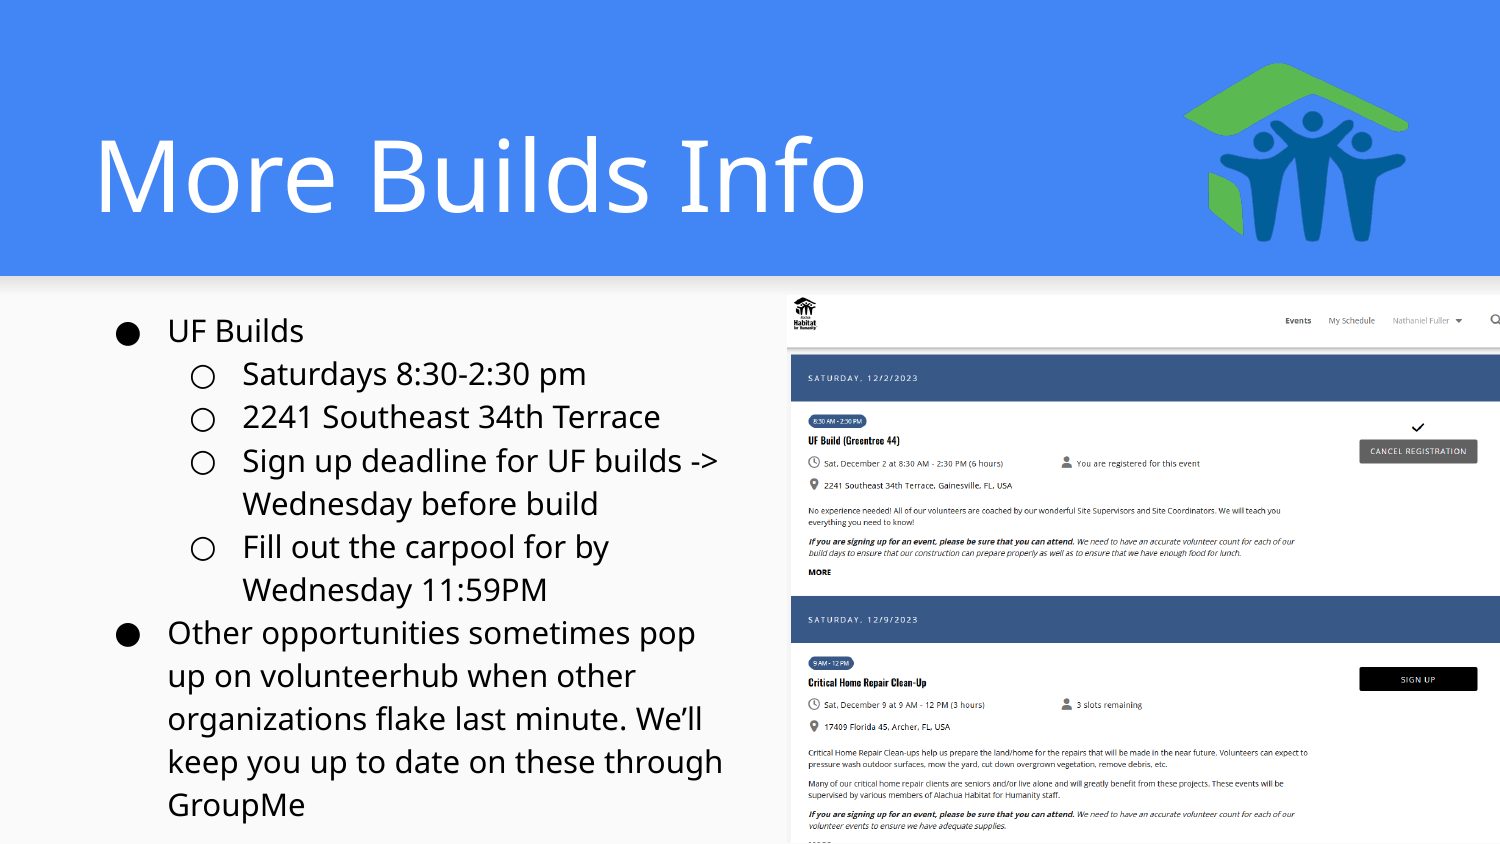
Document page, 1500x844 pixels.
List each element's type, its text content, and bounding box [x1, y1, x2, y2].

title More Builds Info [77, 121, 1170, 248]
picture [1175, 50, 1427, 248]
picture [774, 282, 1500, 843]
list UF Builds Saturdays 8:30-2:30 pm 2241 Southeast 34th Terrace Sign up deadline for UF builds -> Wednesday before build Fill out the carpool for by Wednesday 11:59PM Other opportunities sometimes pop up on volunteerhub when other organizations flake last minute. We’ll keep you up to date on these through GroupMe [77, 291, 749, 812]
